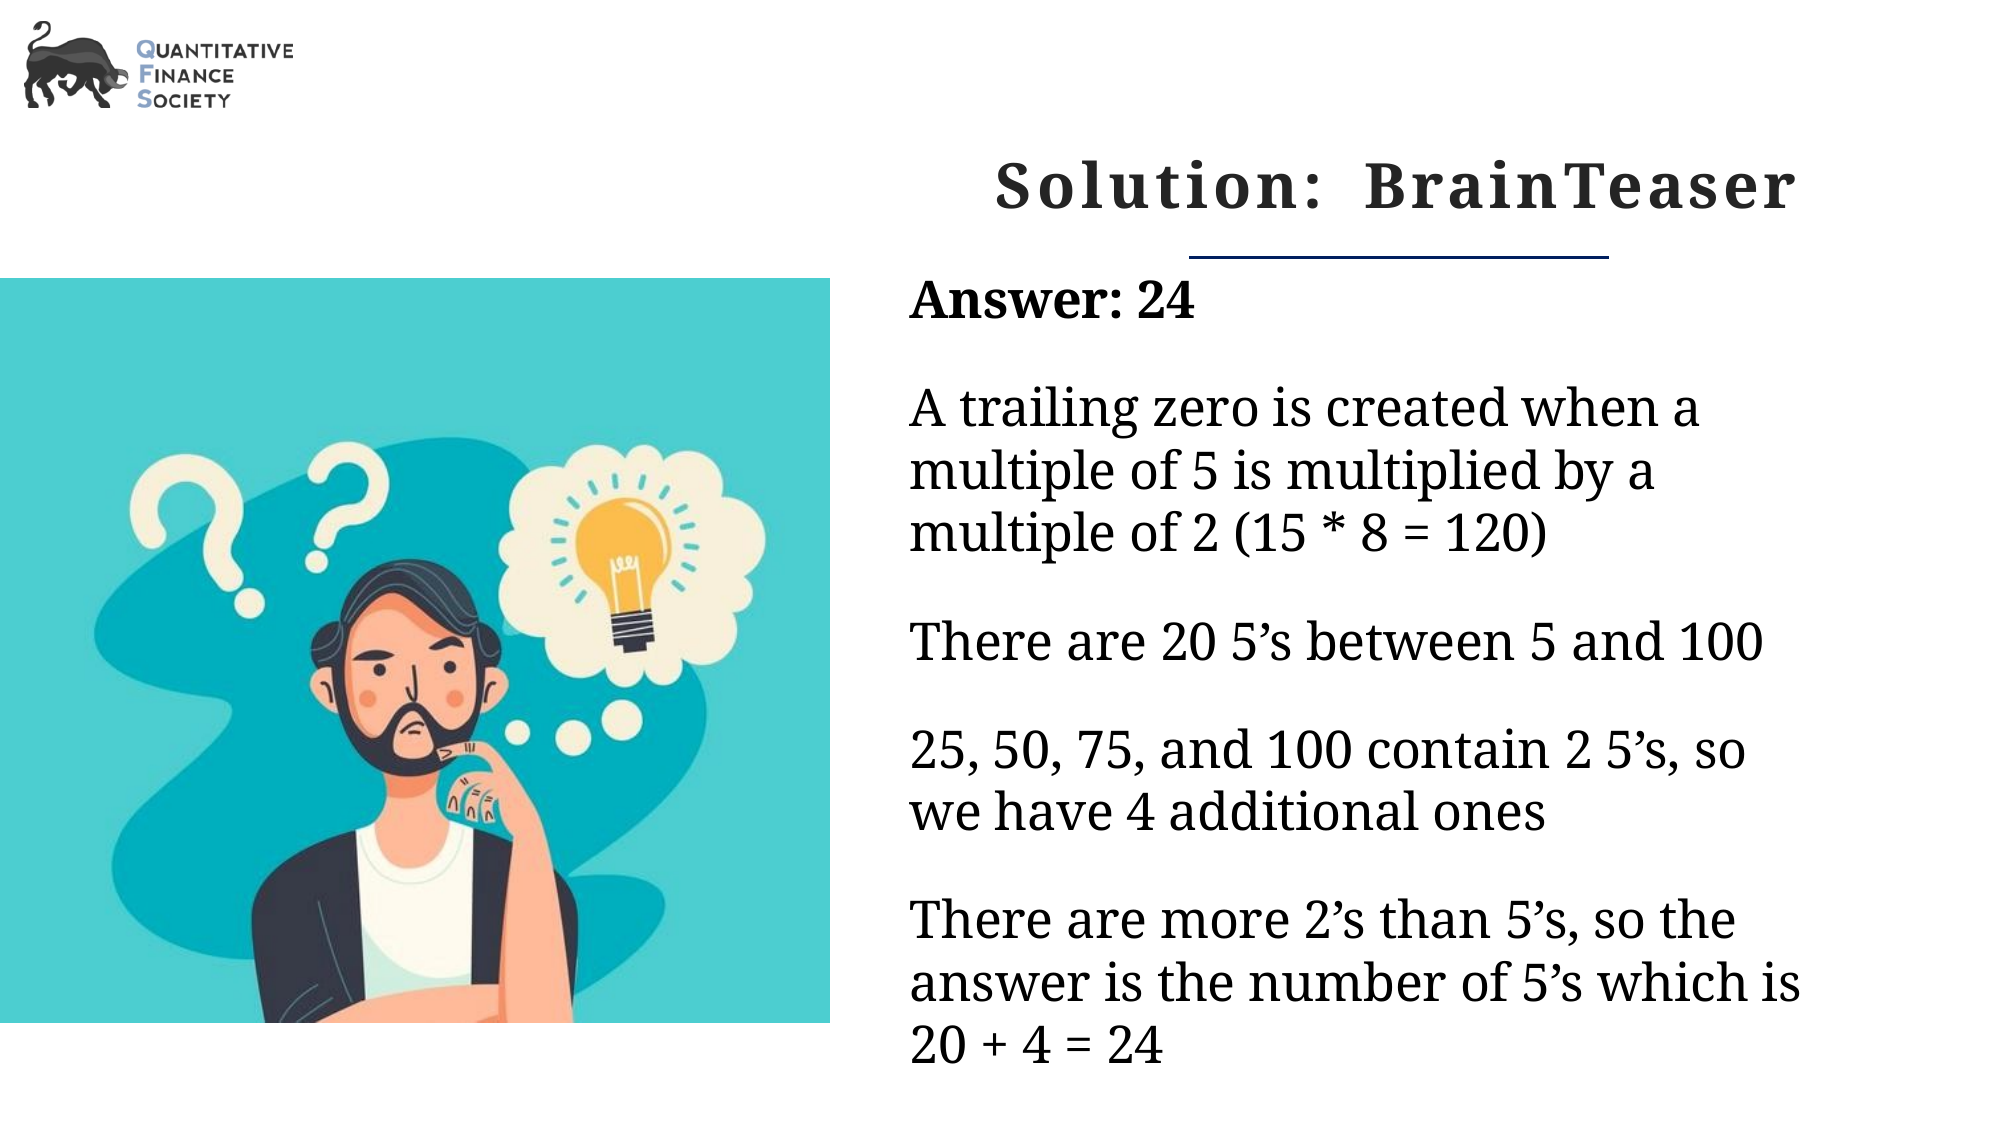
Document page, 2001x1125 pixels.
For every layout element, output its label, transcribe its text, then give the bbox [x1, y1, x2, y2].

picture [0, 278, 830, 1024]
picture [24, 21, 293, 108]
text_box Solution: Brain Teaser Answer: 24 A trailing zero is created when a multiple of 5 is multiplied by a multiple of 2 (15 * 8 = 120) There are 20 5’s between 5 and 100 25, 50, 75, and 100 contain 2 5’s, so we have 4 additional ones There are more 2’s than 5’s, so the answer is the number of 5’s which is 20 + 4 = 24 [908, 144, 1828, 1075]
